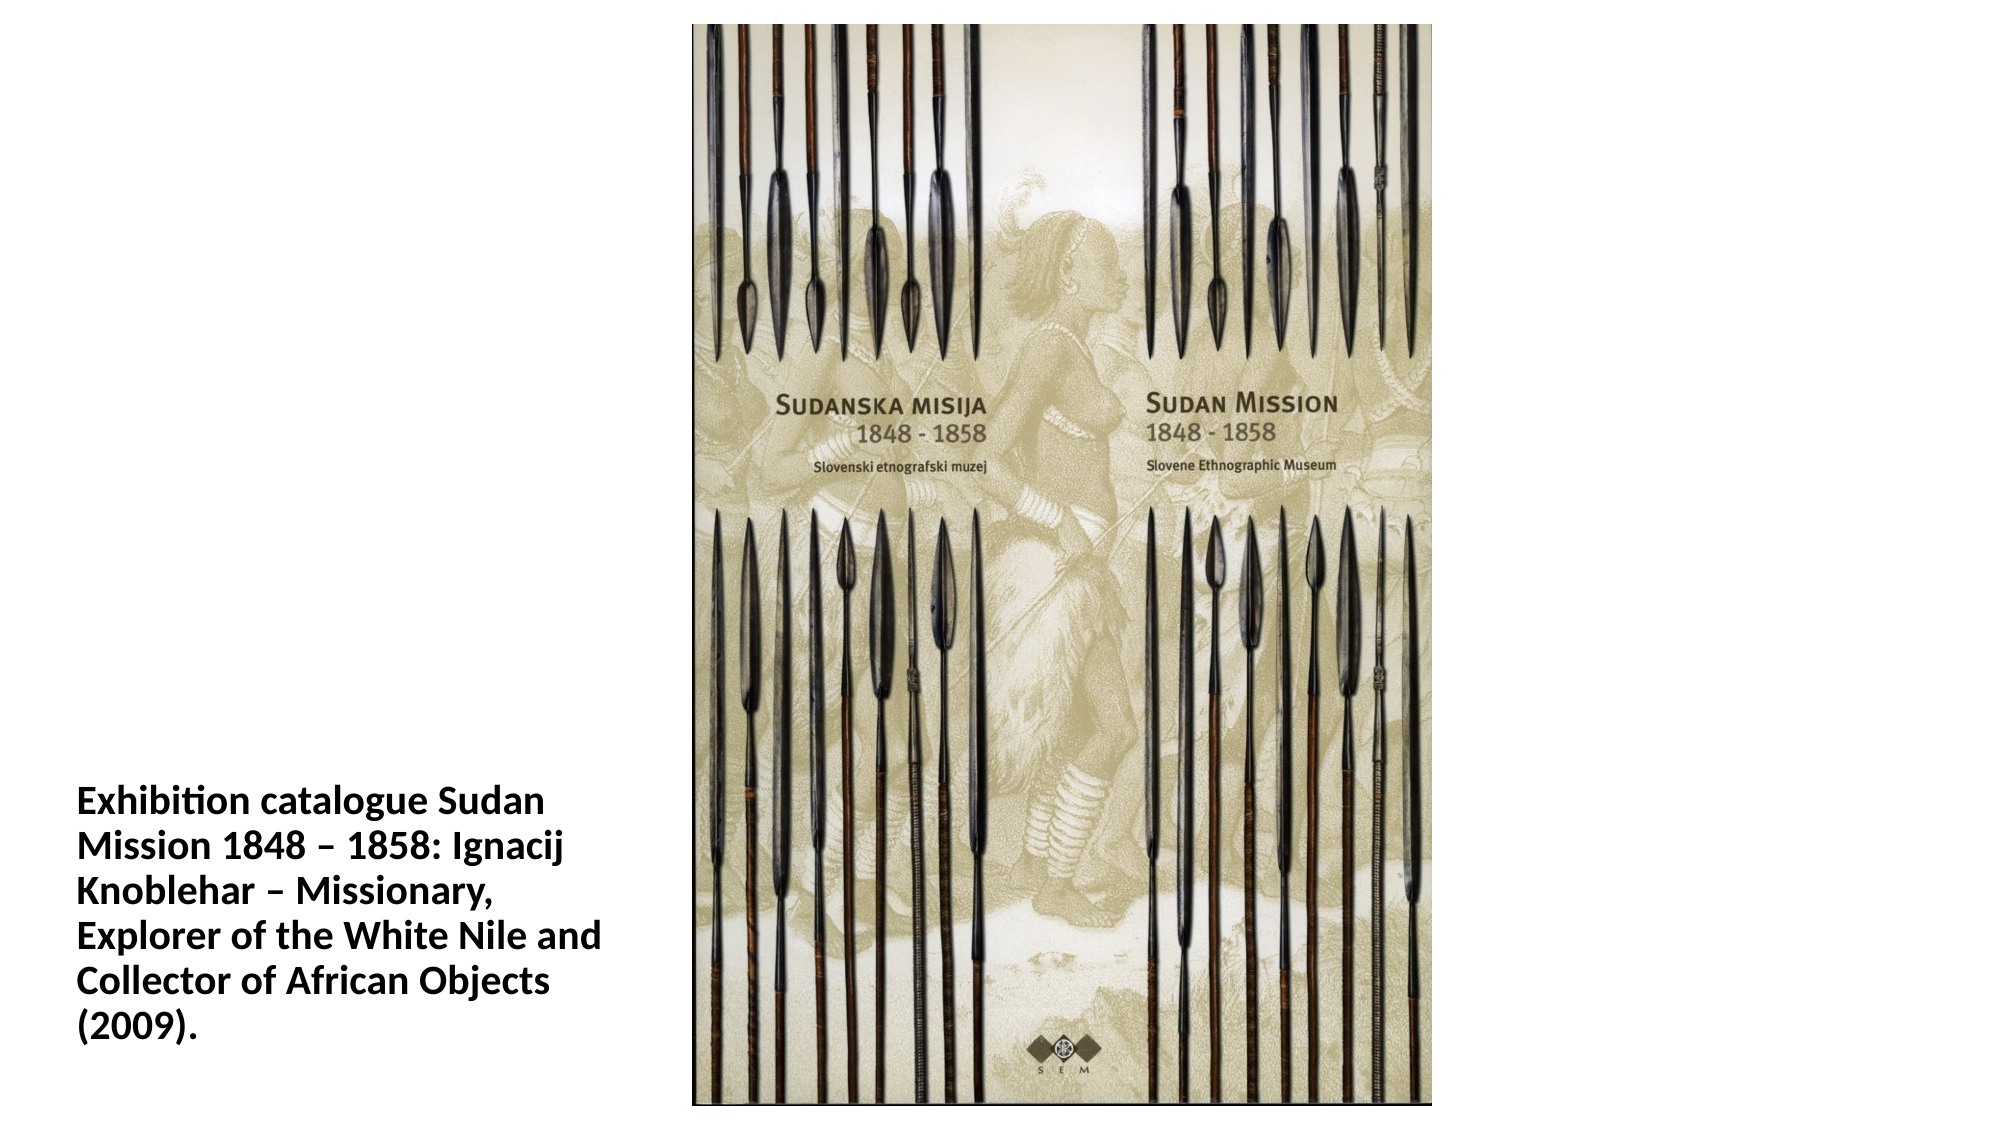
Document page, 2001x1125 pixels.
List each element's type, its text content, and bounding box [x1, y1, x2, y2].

title Exhibition catalogue Sudan Mission 1848 – 1858: Ignacij Knoblehar – Missionary, Explorer of the White Nile and Collector of African Objects (2009). [61, 804, 638, 1023]
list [692, 24, 1432, 1106]
